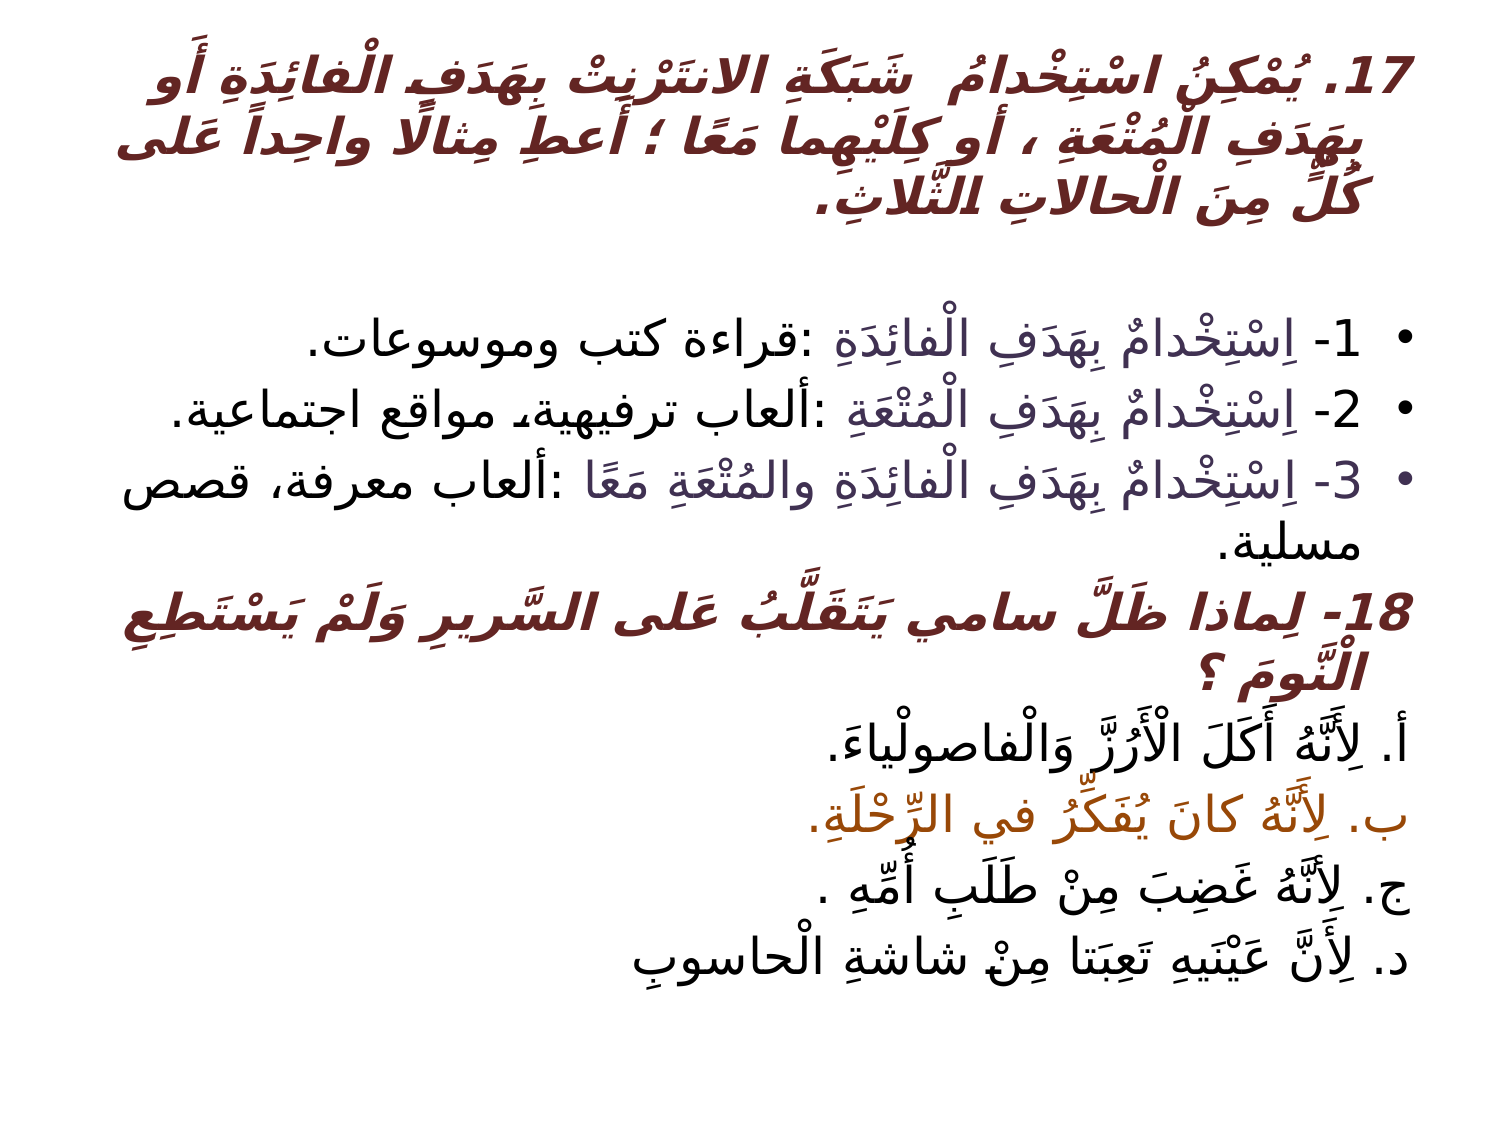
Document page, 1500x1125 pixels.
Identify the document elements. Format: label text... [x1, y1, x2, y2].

list 17. يُمْكِنُ اسْتِخْدامُ شَبَكَةِ الانتَرْنِتْ بِهَدَفِ الْفائِدَةِ أَو بِهَدَفِ الْمُتْعَةِ ، أو كِلَيْهِما مَعًا ؛ أَعطِ مِثالًا واحِداً عَلى كُلٍّ مِنَ الْحالاتِ الثَّلاثِ. 1- اِسْتِخْدامٌ بِهَدَفِ الْفائِدَةِ :قراءة كتب وموسوعات. 2- اِسْتِخْدامٌ بِهَدَفِ الْمُتْعَةِ :ألعاب ترفيهية، مواقع اجتماعية. 3- اِسْتِخْدامٌ بِهَدَفِ الْفائِدَةِ والمُتْعَةِ مَعًا :ألعاب معرفة، قصص مسلية. 18- لِماذا ظَلَّ سامي يَتَقَلَّبُ عَلى السَّريرِ وَلَمْ يَسْتَطِعِ الْنَّومَ ؟ أ. لِأَنَّهُ أَكَلَ الْأَرُزَّ وَالْفاصولْياءَ. ب. لِأَنَّهُ كانَ يُفَكِّرُ في الرِّحْلَةِ. ج. لِأنَّهُ غَضِبَ مِنْ طَلَبِ أُمِّهِ . د. لِأَنَّ عَيْنَيهِ تَعِبَتا مِنْ شاشةِ الْحاسوبِ [75, 35, 1425, 1005]
